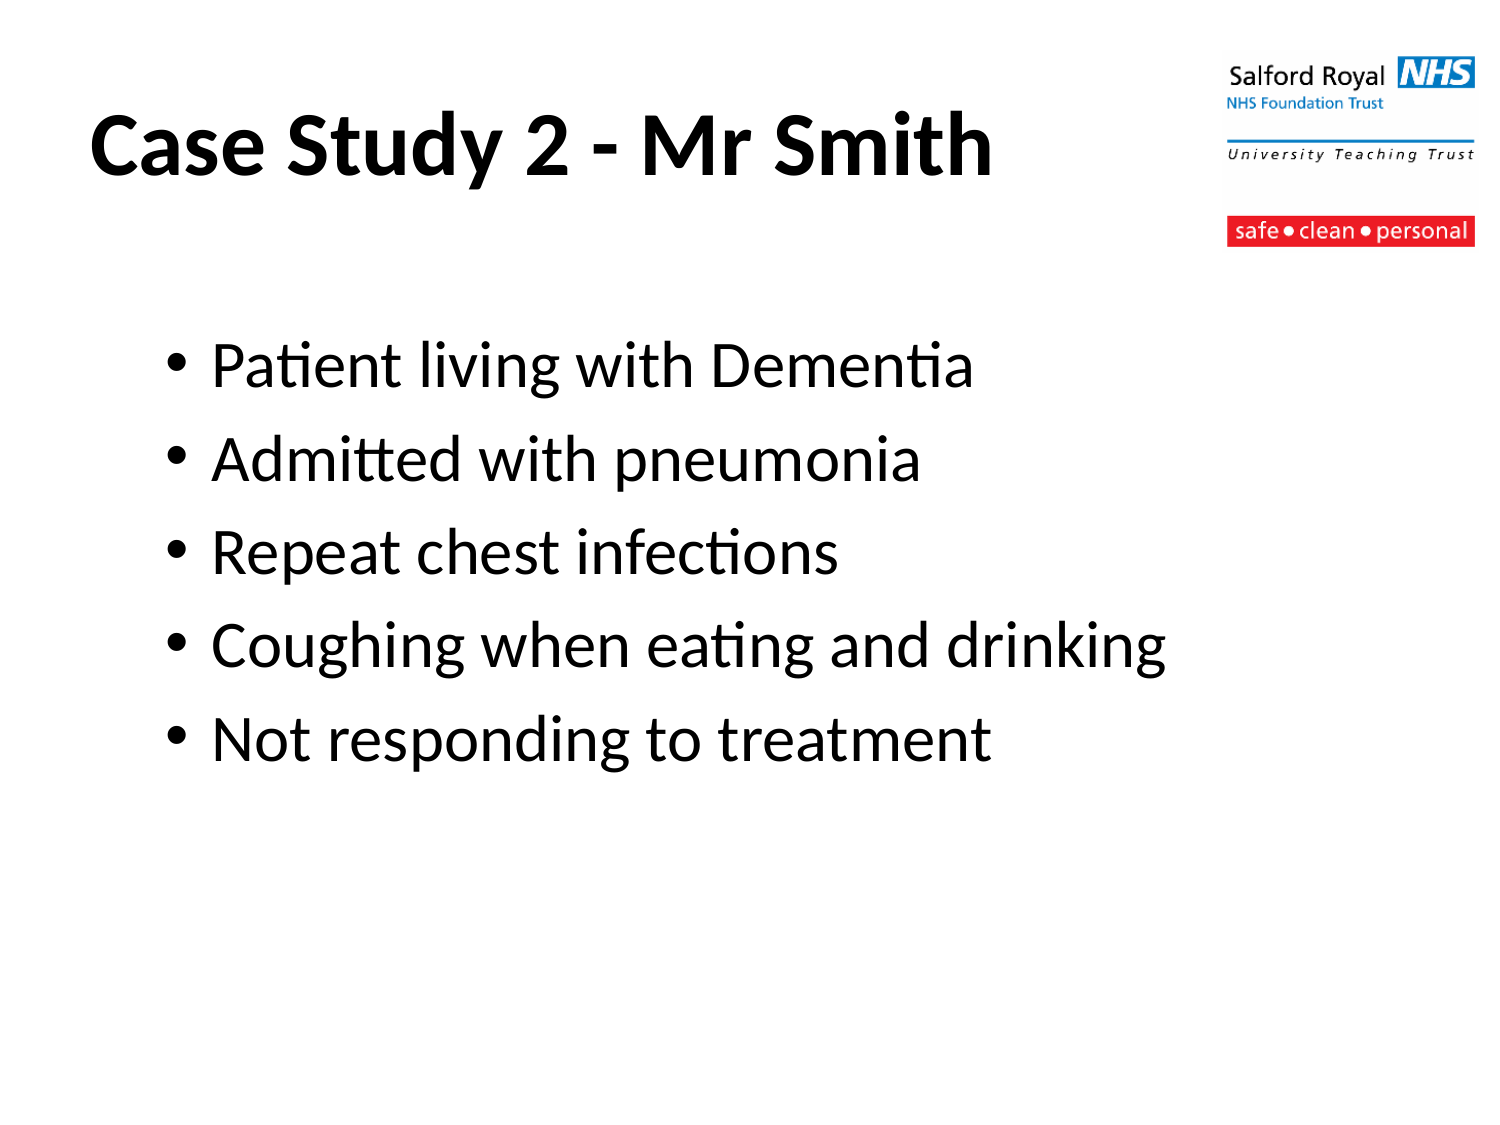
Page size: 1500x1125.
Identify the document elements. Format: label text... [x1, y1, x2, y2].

picture [1222, 50, 1479, 253]
title Case Study 2 - Mr Smith [75, 45, 1425, 220]
list Patient living with Dementia Admitted with pneumonia Repeat chest infections Coughing when eating and drinking Not responding to treatment [75, 220, 1425, 1071]
